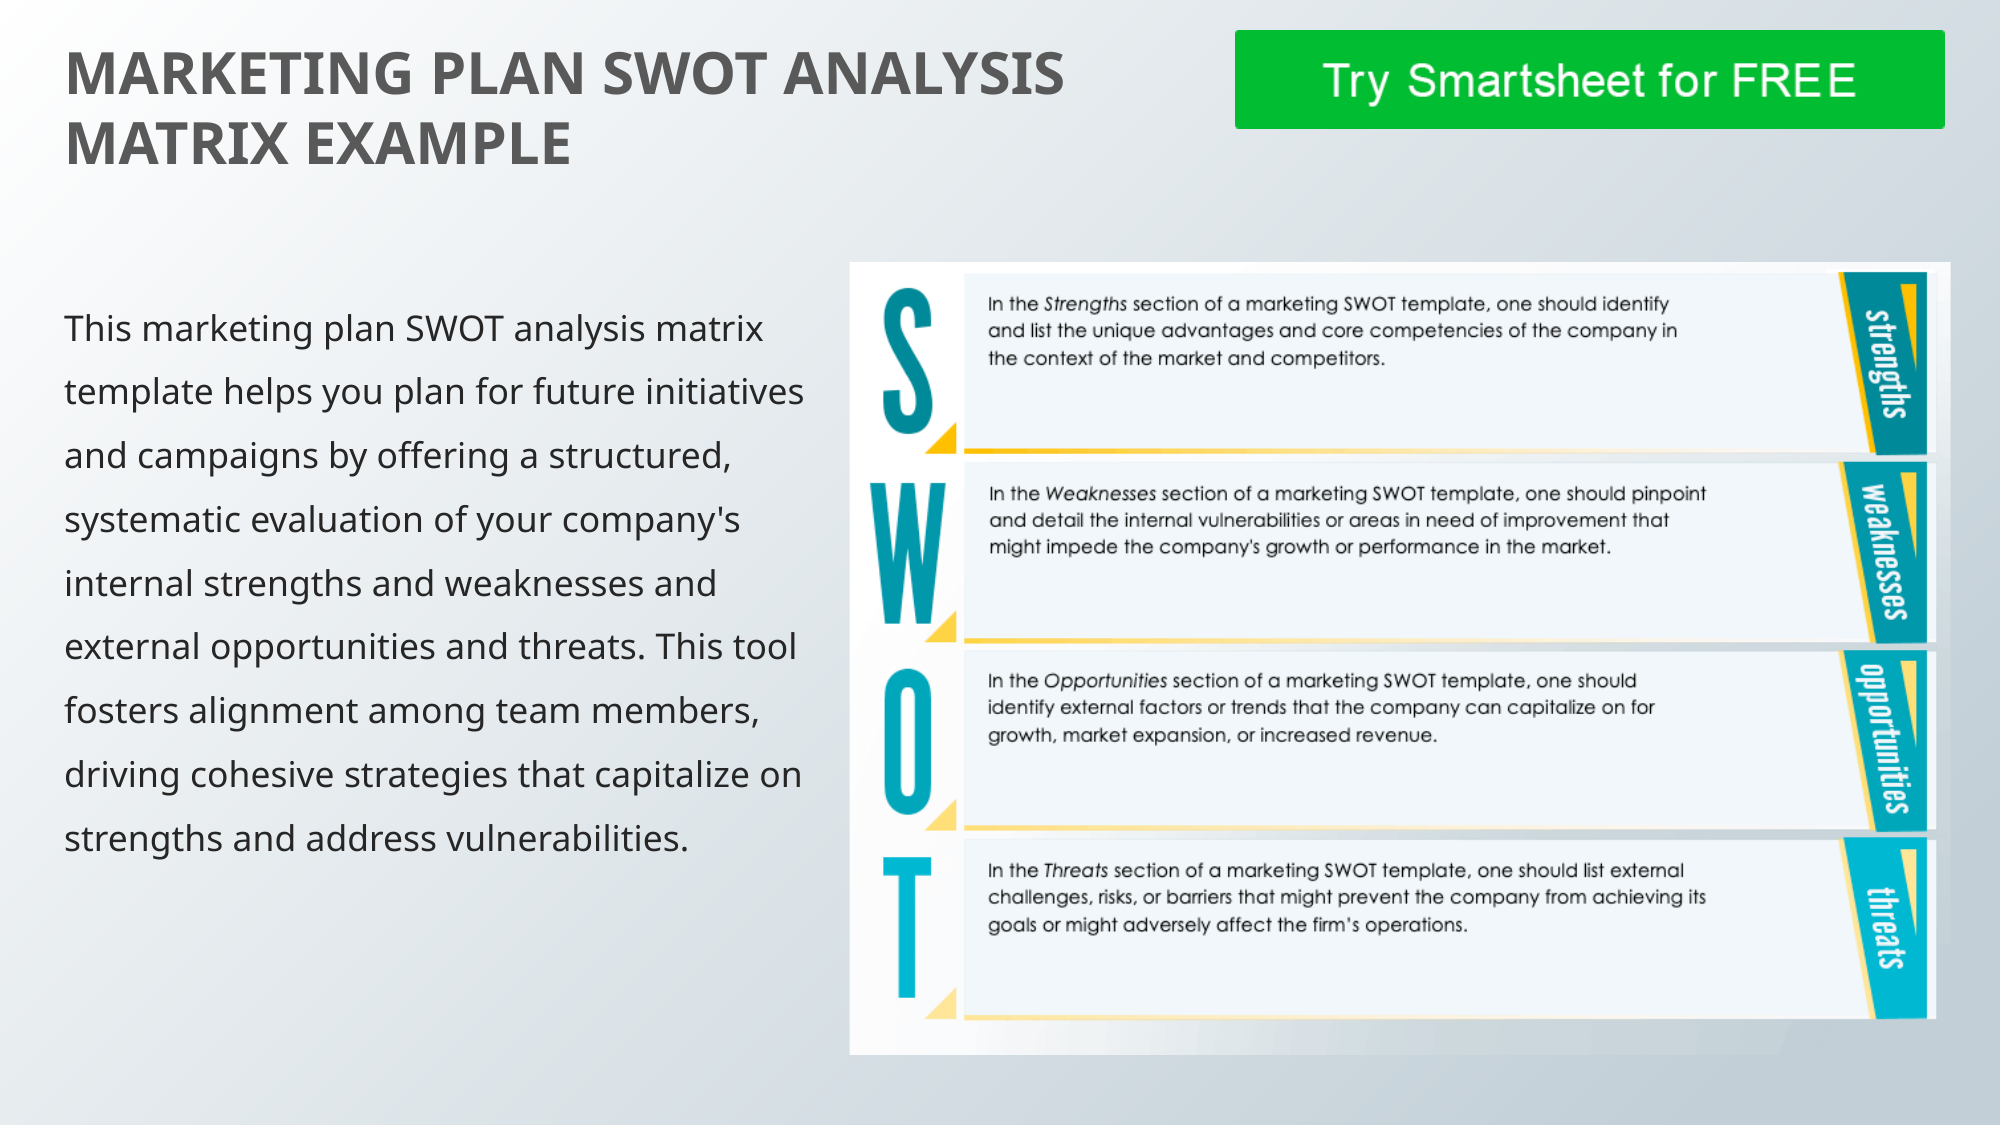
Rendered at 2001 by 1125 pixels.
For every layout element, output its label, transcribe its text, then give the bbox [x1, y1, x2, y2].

text_box This marketing plan SWOT analysis matrix template helps you plan for future initiatives and campaigns by offering a structured, systematic evaluation of your company's internal strengths and weaknesses and external opportunities and threats. This tool fosters alignment among team members, driving cohesive strategies that capitalize on strengths and address vulnerabilities. [49, 276, 821, 866]
picture [849, 261, 1951, 1055]
picture [1235, 30, 1945, 130]
text_box MARKETING PLAN SWOT ANALYSIS MATRIX EXAMPLE [49, 28, 1116, 184]
